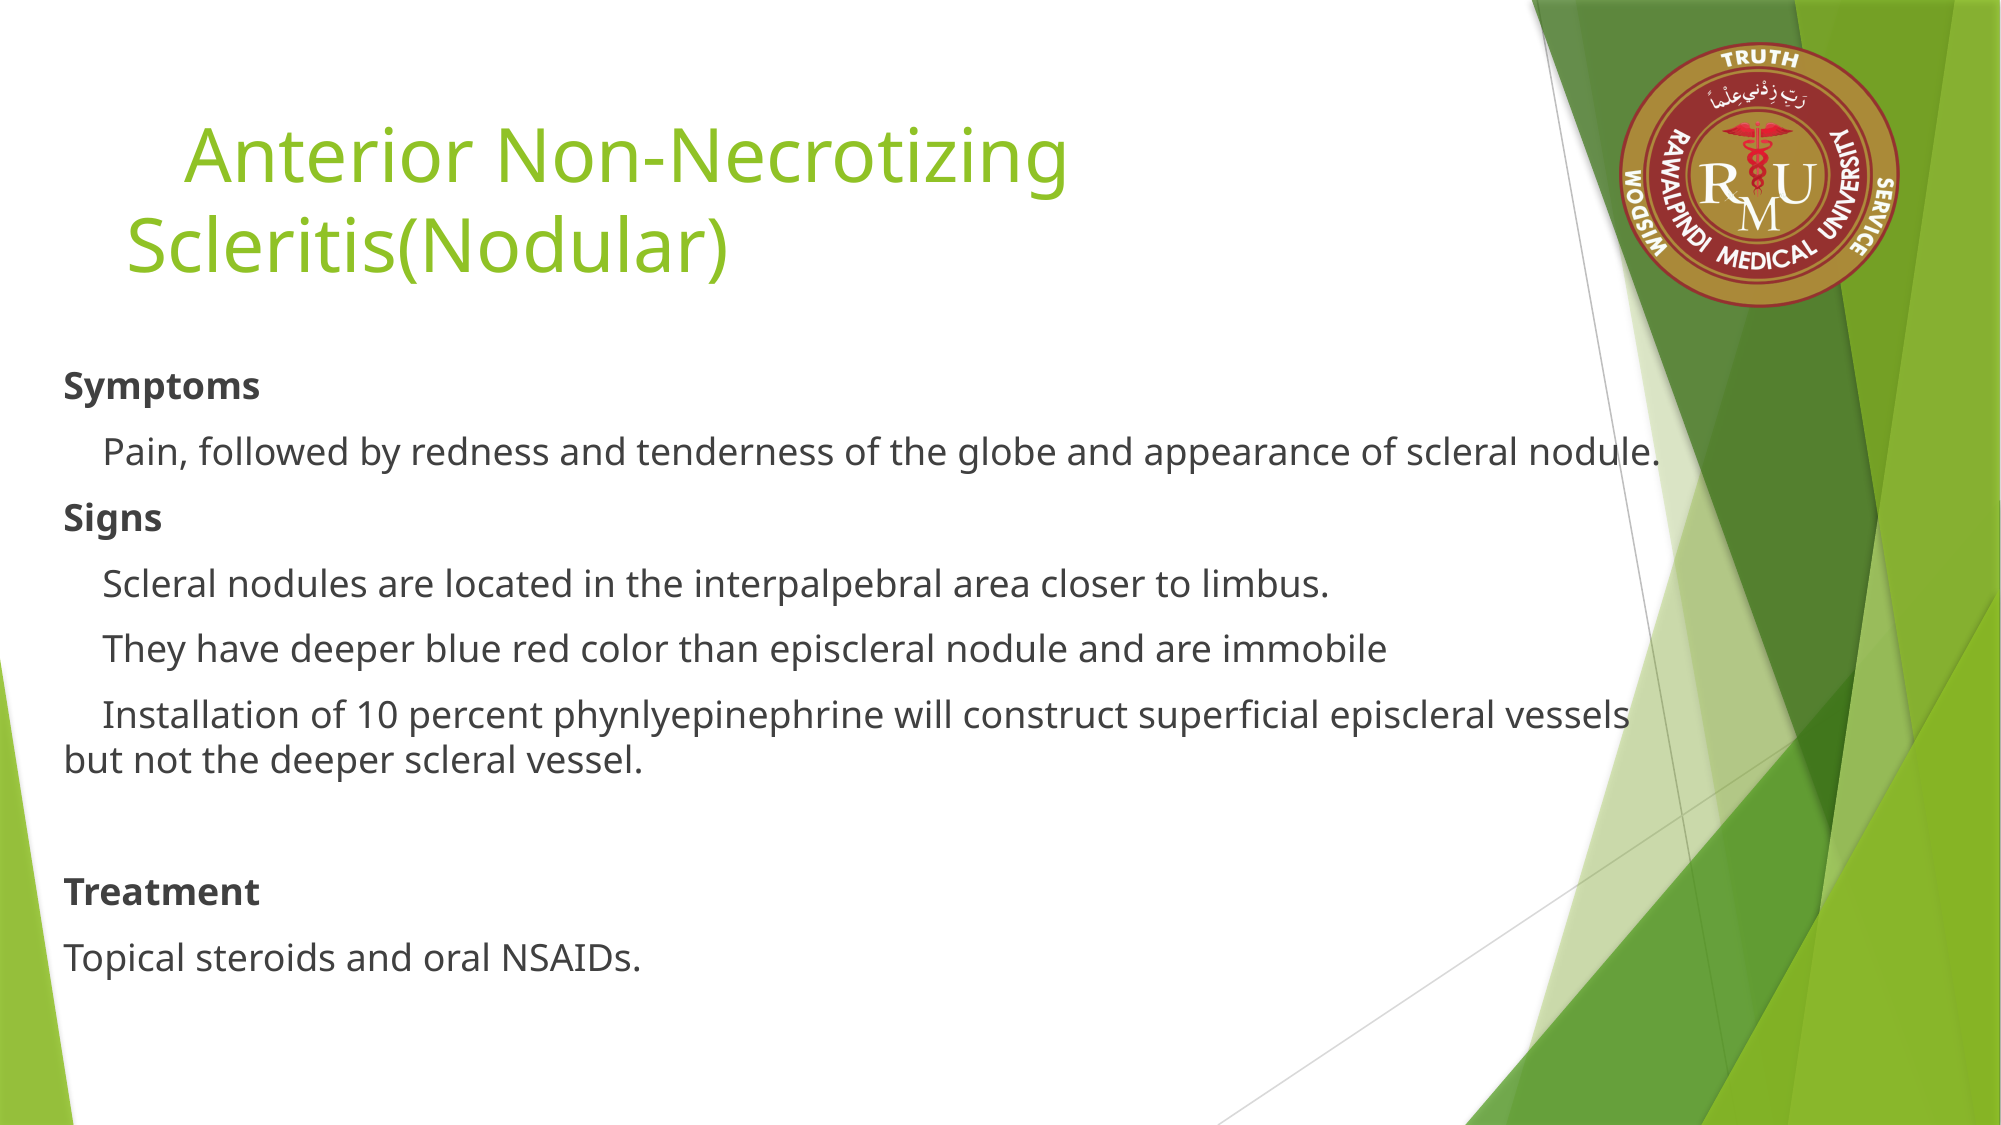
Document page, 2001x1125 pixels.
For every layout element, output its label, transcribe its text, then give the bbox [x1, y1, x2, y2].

title Anterior Non-Necrotizing Scleritis(Nodular) [111, 99, 1522, 317]
picture [1618, 42, 1901, 309]
list Symptoms Pain, followed by redness and tenderness of the globe and appearance of scleral nodule. Signs Scleral nodules are located in the interpalpebral area closer to limbus. They have deeper blue red color than episcleral nodule and are immobile Installation of 10 percent phynlyepinephrine will construct superficial episcleral vessels but not the deeper scleral vessel. Treatment Topical steroids and oral NSAIDs. [48, 354, 1694, 1082]
